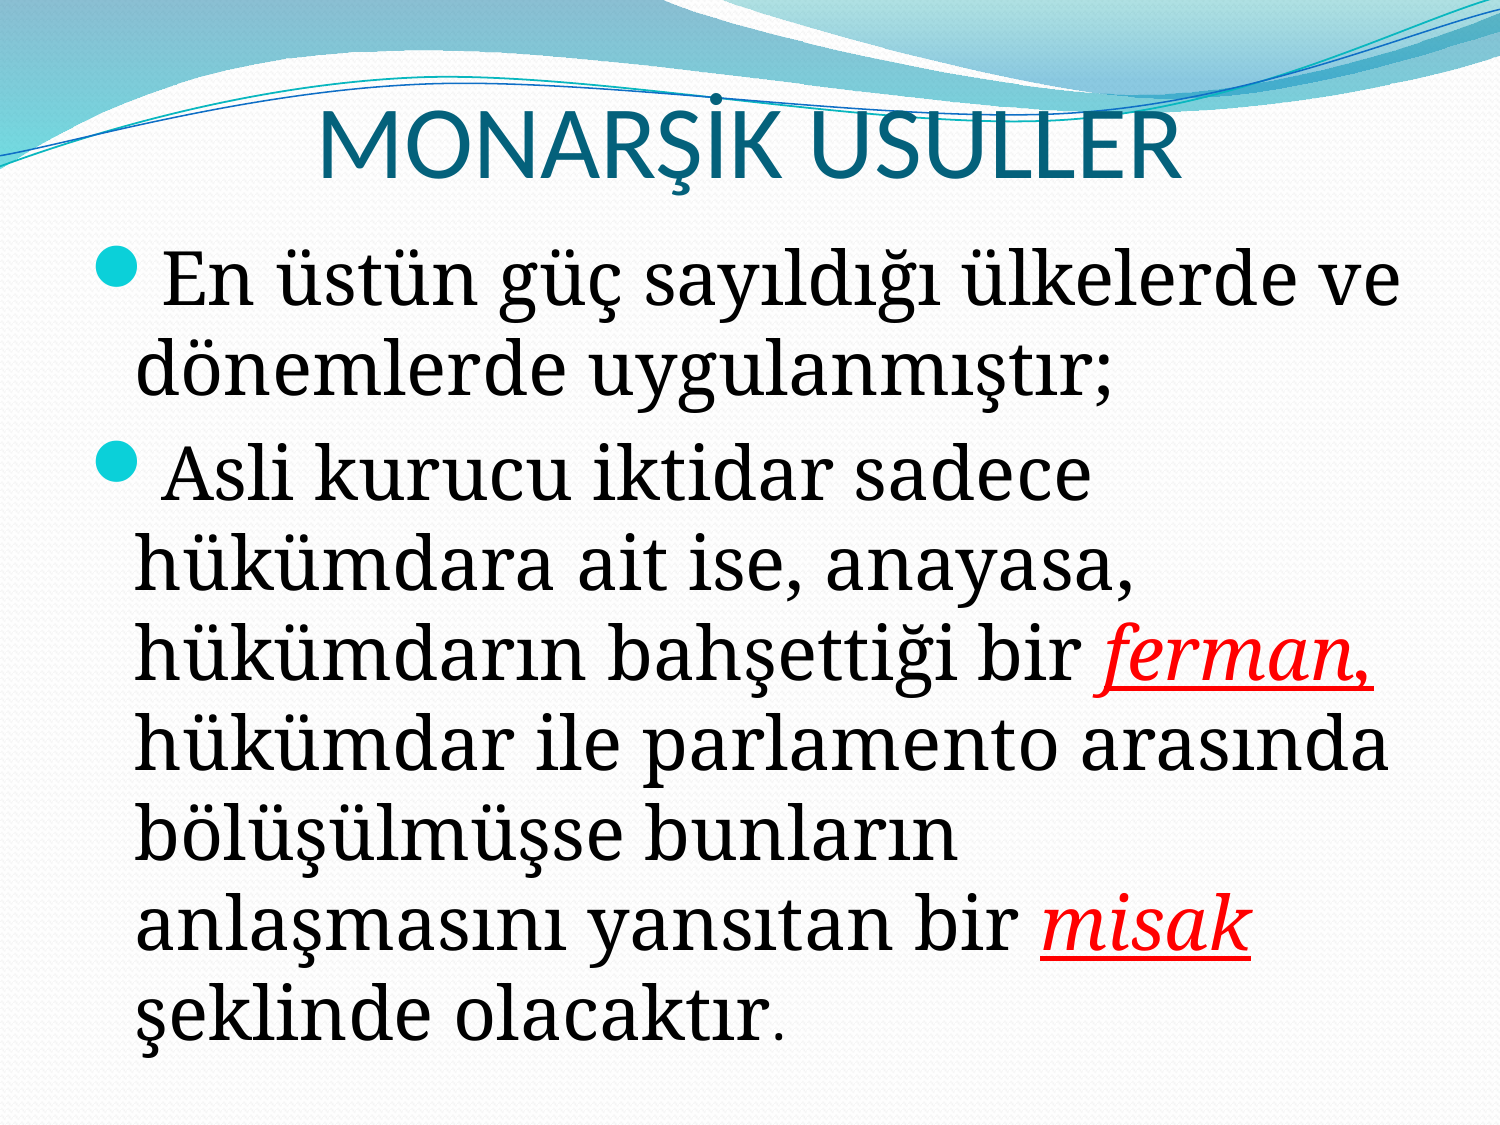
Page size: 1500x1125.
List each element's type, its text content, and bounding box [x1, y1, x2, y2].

list En üstün güç sayıldığı ülkelerde ve dönemlerde uygulanmıştır; Asli kurucu iktidar sadece hükümdara ait ise, anayasa, hükümdarın bahşettiği bir ferman, hükümdar ile parlamento arasında bölüşülmüşse bunların anlaşmasını yansıtan bir misak şeklinde olacaktır. [75, 222, 1425, 1038]
title MONARŞİK USULLER [75, 35, 1425, 200]
